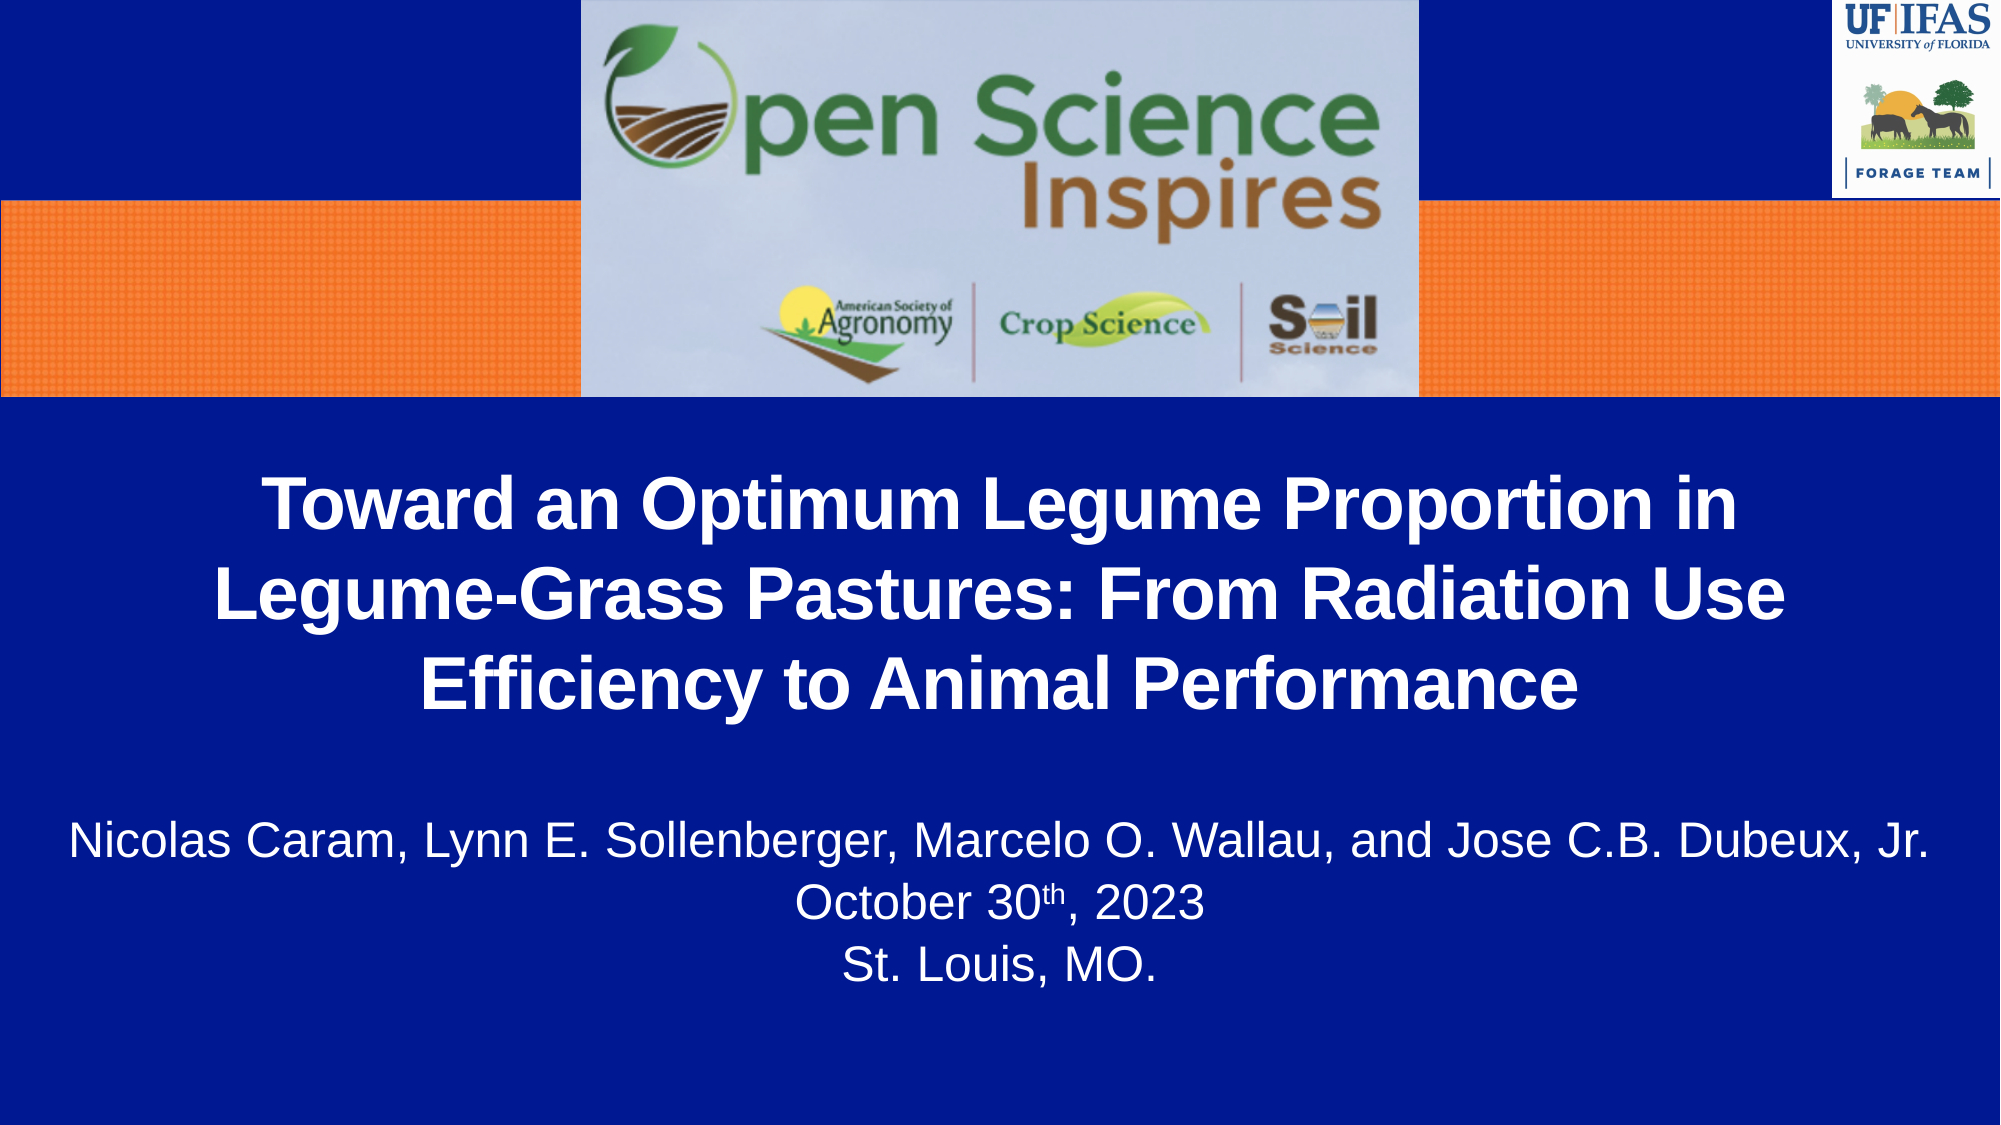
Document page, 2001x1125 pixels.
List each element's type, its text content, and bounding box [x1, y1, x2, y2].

subtitle Nicolas Caram, Lynn E. Sollenberger, Marcelo O. Wallau, and Jose C.B. Dubeux, Jr. October 30th, 2023 St. Louis, MO. [0, 734, 900, 1125]
picture [1832, 0, 2000, 198]
text_box Toward an Optimum Legume Proportion in Legume-Grass Pastures: From Radiation Use Efficiency to Animal Performance [183, 447, 900, 732]
text_box Toward an Optimum Legume Proportion in Legume-Grass Pastures: From Radiation Use Efficiency to Animal Performance [1100, 447, 1817, 732]
picture [2, 0, 2000, 1125]
subtitle Nicolas Caram, Lynn E. Sollenberger, Marcelo O. Wallau, and Jose C.B. Dubeux, Jr. October 30th, 2023 St. Louis, MO. [1100, 734, 2000, 1125]
